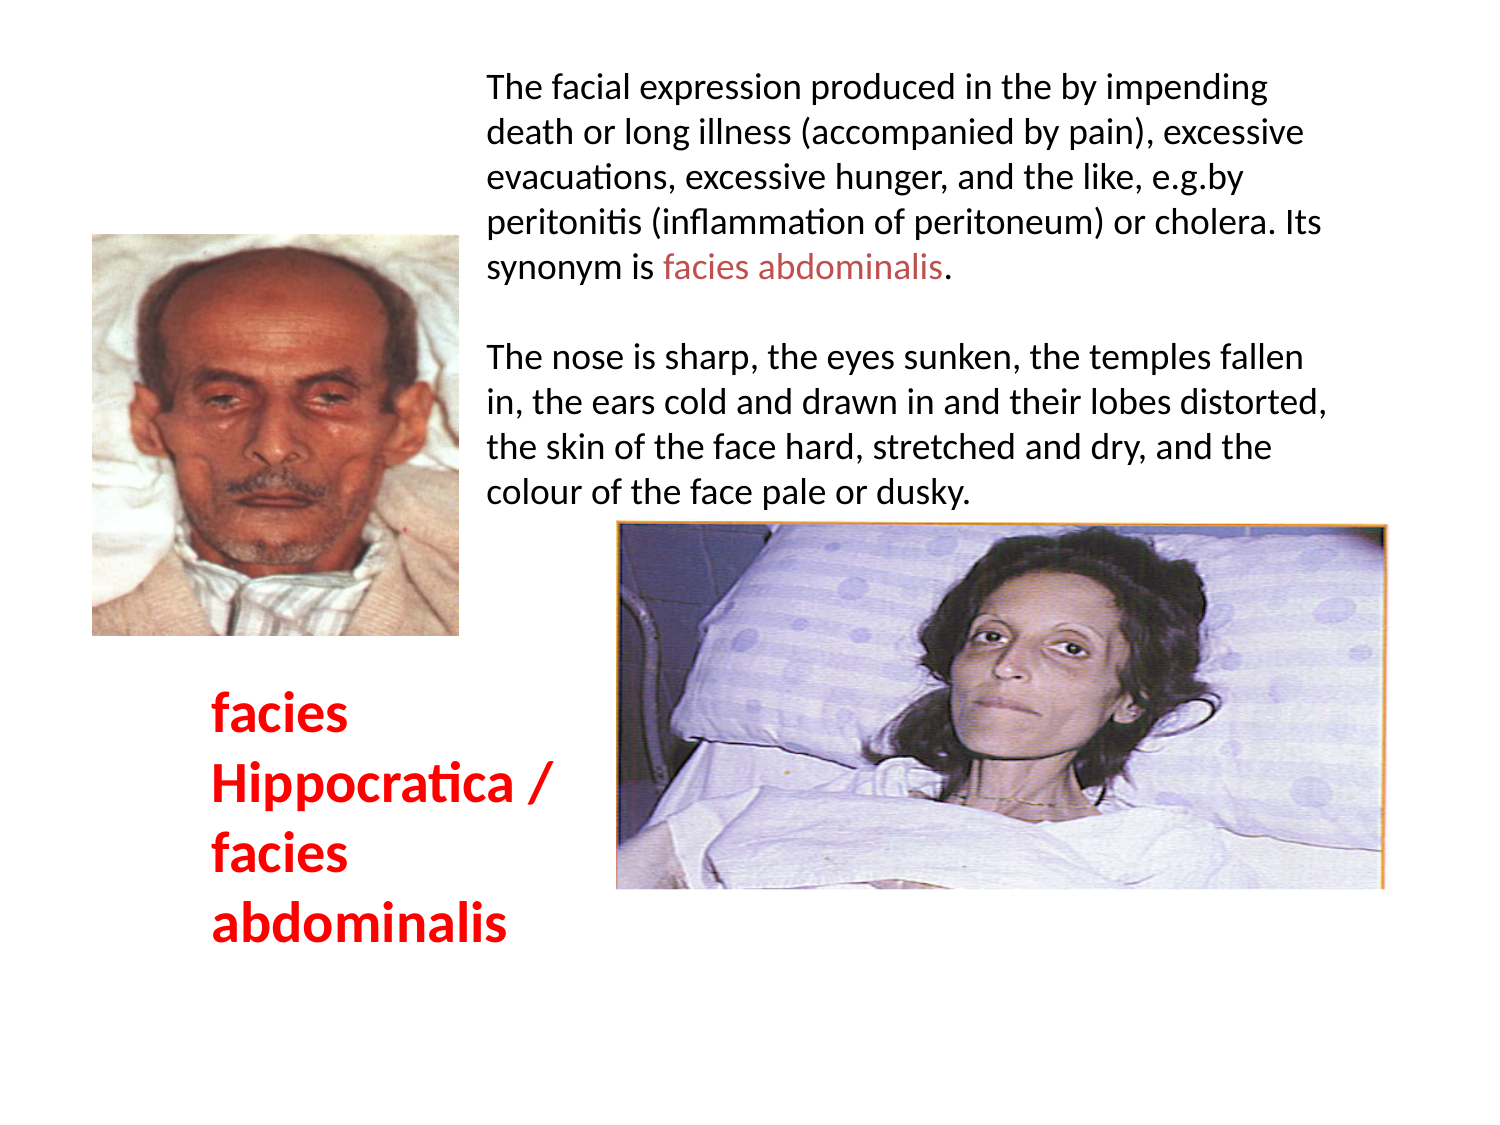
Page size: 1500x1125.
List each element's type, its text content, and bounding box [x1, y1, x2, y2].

text_box The facial expression produced in the by impending death or long illness (accompanied by pain), excessive evacuations, excessive hunger, and the like, e.g.by peritonitis (inflammation of peritoneum) or cholera. Its synonym is facies abdominalis. The nose is sharp, the eyes sunken, the temples fallen in, the ears cold and drawn in and their lobes distorted, the skin of the face hard, stretched and dry, and the colour of the face pale or dusky. [471, 54, 1346, 520]
picture [91, 234, 459, 637]
text_box facies Hippocratica / facies abdominalis [197, 666, 670, 962]
picture [615, 519, 1390, 893]
